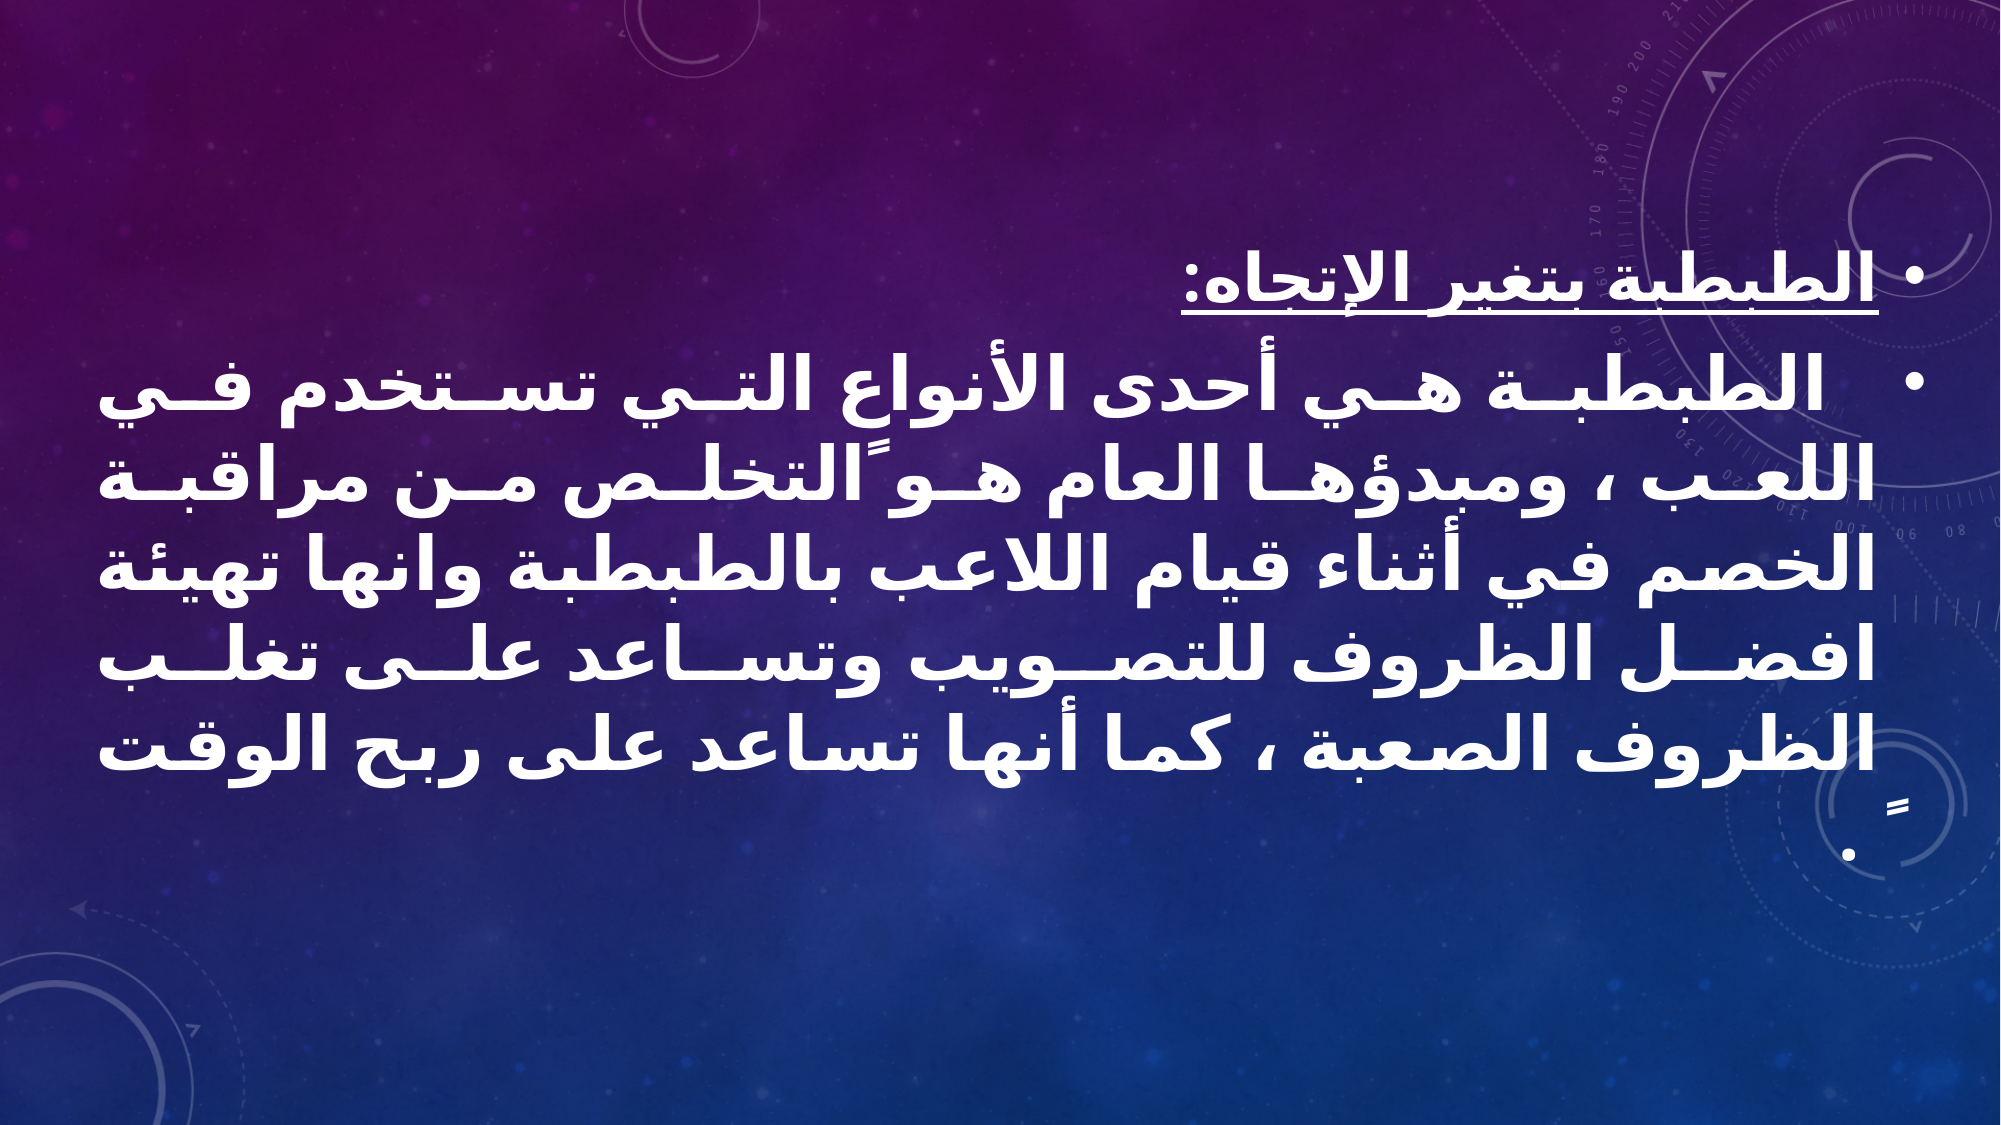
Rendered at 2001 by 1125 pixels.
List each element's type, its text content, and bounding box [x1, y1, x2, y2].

picture [0, 0, 2001, 1125]
list الطبطبة بتغير الإتجاه: الطبطبة هي أحدى الأنواع التي تستخدم في اللعب ، ومبدؤها العام هو ًالتخلص من مراقبة الخصم في أثناء قيام اللاعب بالطبطبة وانها تهيئة افضل الظروف للتصويب وتساعد على تغلب الظروف الصعبة ، كما أنها تساعد على ربح الوقت ً . [80, 226, 1942, 950]
